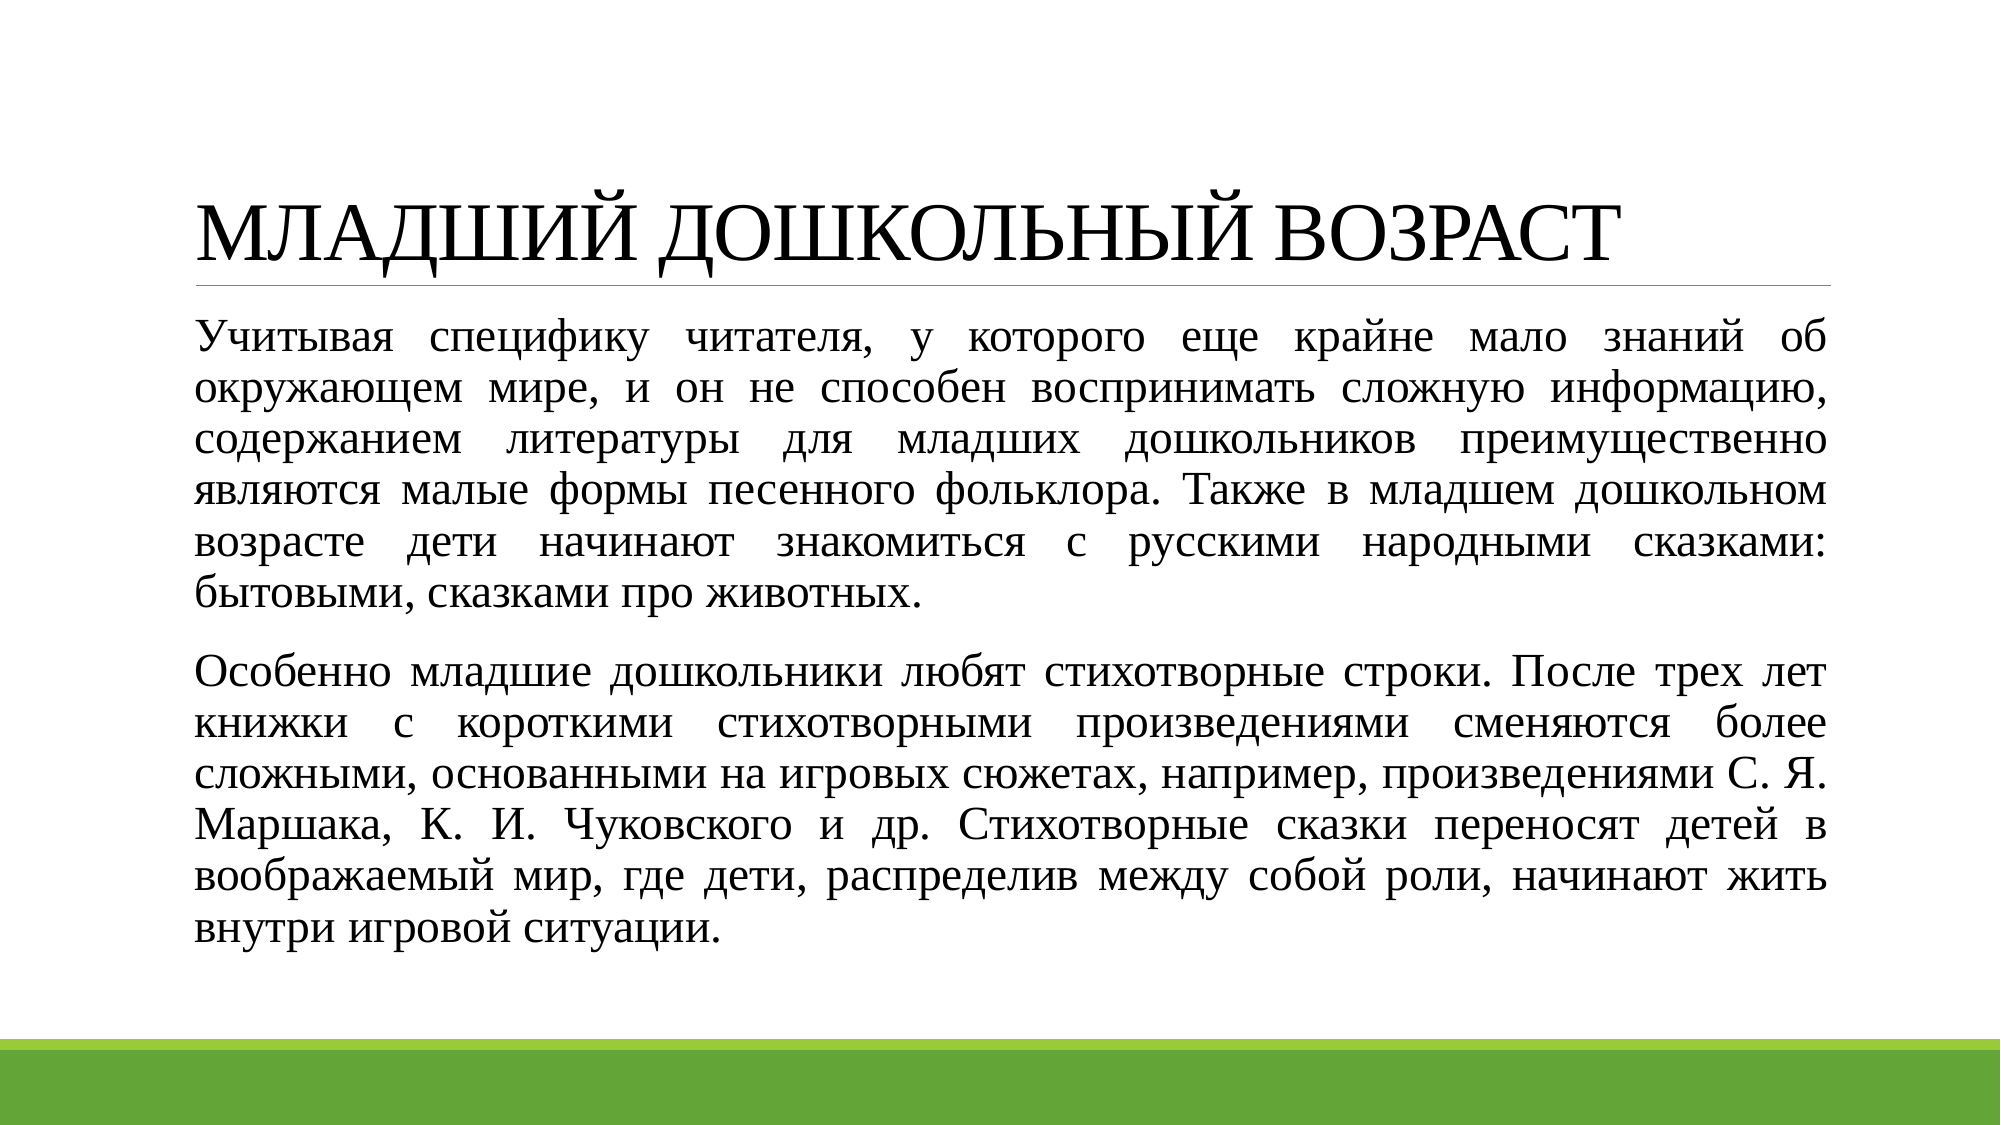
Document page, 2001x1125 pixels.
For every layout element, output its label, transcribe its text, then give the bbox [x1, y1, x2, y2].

list Учитывая специфику читателя, у которого еще крайне мало знаний об окружающем мире, и он не способен воспринимать сложную информацию, содержанием литературы для младших дошкольников преимущественно являются малые формы песенного фольклора. Также в младшем дошкольном возрасте дети начинают знакомиться с русскими народными сказками: бытовыми, сказками про животных. Особенно младшие дошкольники любят стихотворные строки. После трех лет книжки с короткими стихотворными произведениями сменяются более сложными, основанными на игровых сюжетах, например, произведениями С. Я. Маршака, К. И. Чуковского и др. Стихотворные сказки переносят детей в воображаемый мир, где дети, распределив между собой роли, начинают жить внутри игровой ситуации. [180, 302, 1830, 963]
title МЛАДШИЙ ДОШКОЛЬНЫЙ ВОЗРАСТ [180, 47, 1830, 285]
